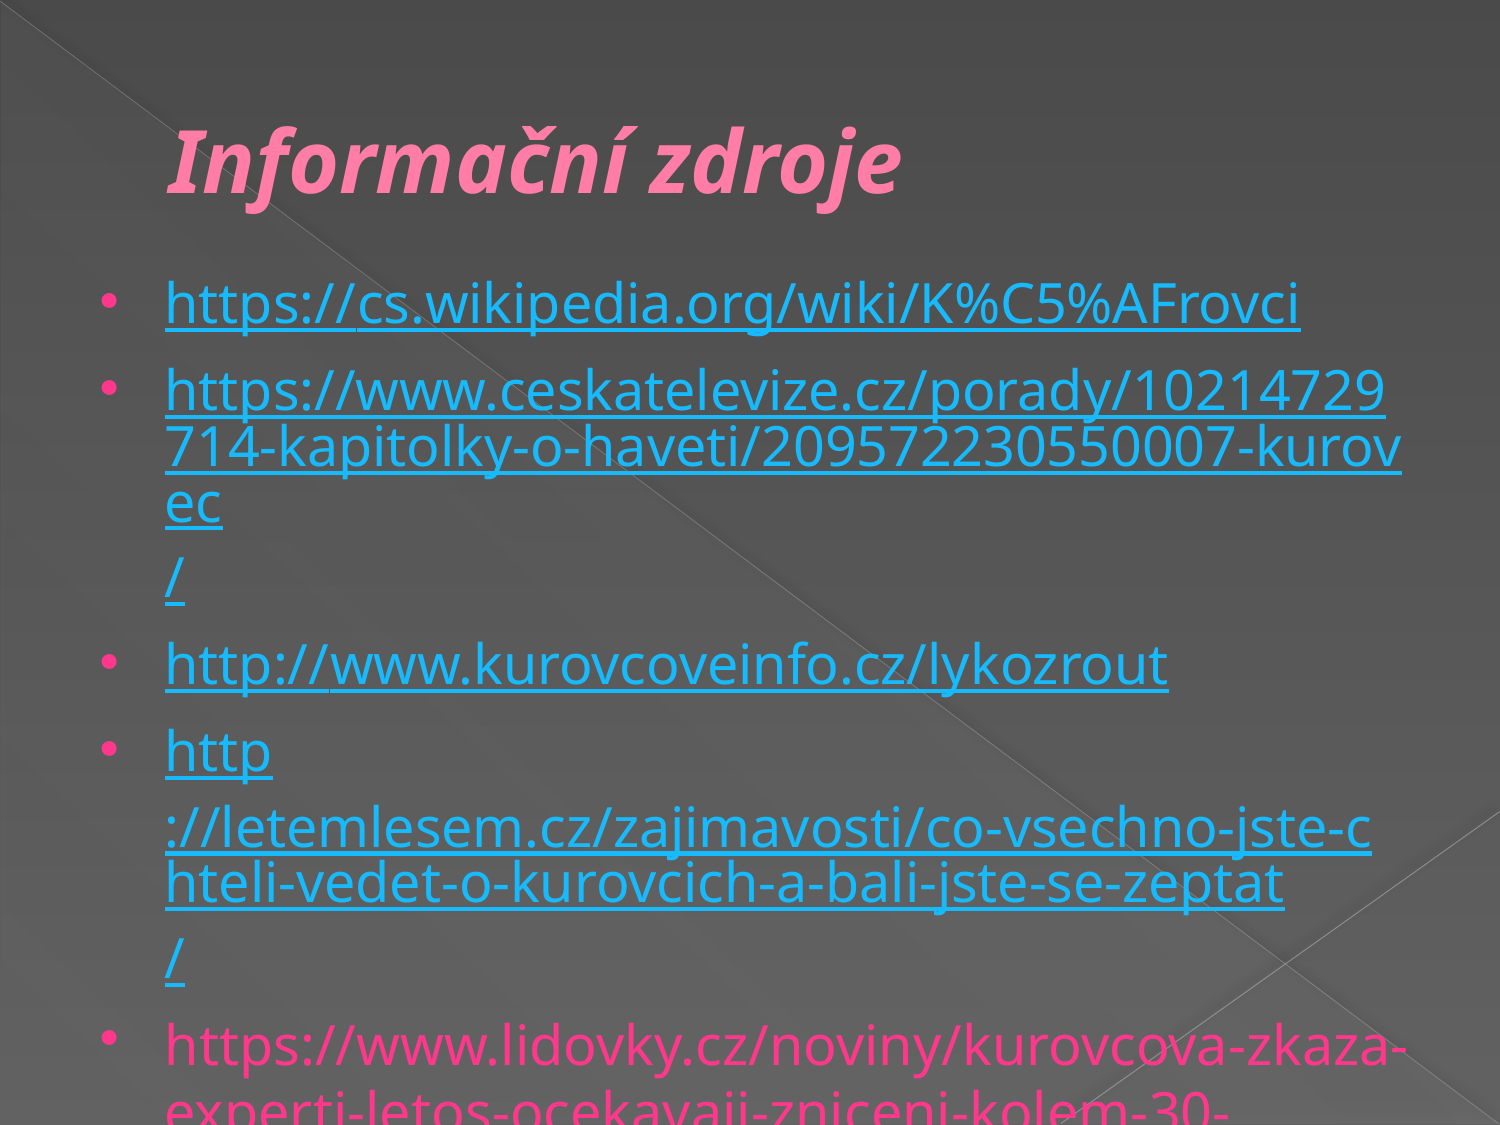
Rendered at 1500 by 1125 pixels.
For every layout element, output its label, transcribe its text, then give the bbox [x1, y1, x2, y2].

title Informační zdroje [75, 43, 1425, 274]
list https://cs.wikipedia.org/wiki/K%C5%AFrovci https://www.ceskatelevize.cz/porady/10214729714-kapitolky-o-haveti/209572230550007-kurovec/ http://www.kurovcoveinfo.cz/lykozrout http://letemlesem.cz/zajimavosti/co-vsechno-jste-chteli-vedet-o-kurovcich-a-bali-jste-se-zeptat/ https://www.lidovky.cz/noviny/kurovcova-zkaza-experti-letos-ocekavaji-zniceni-kolem-30-milionu-stromu.A190128_195351_ln_domov_form [76, 260, 1427, 1124]
